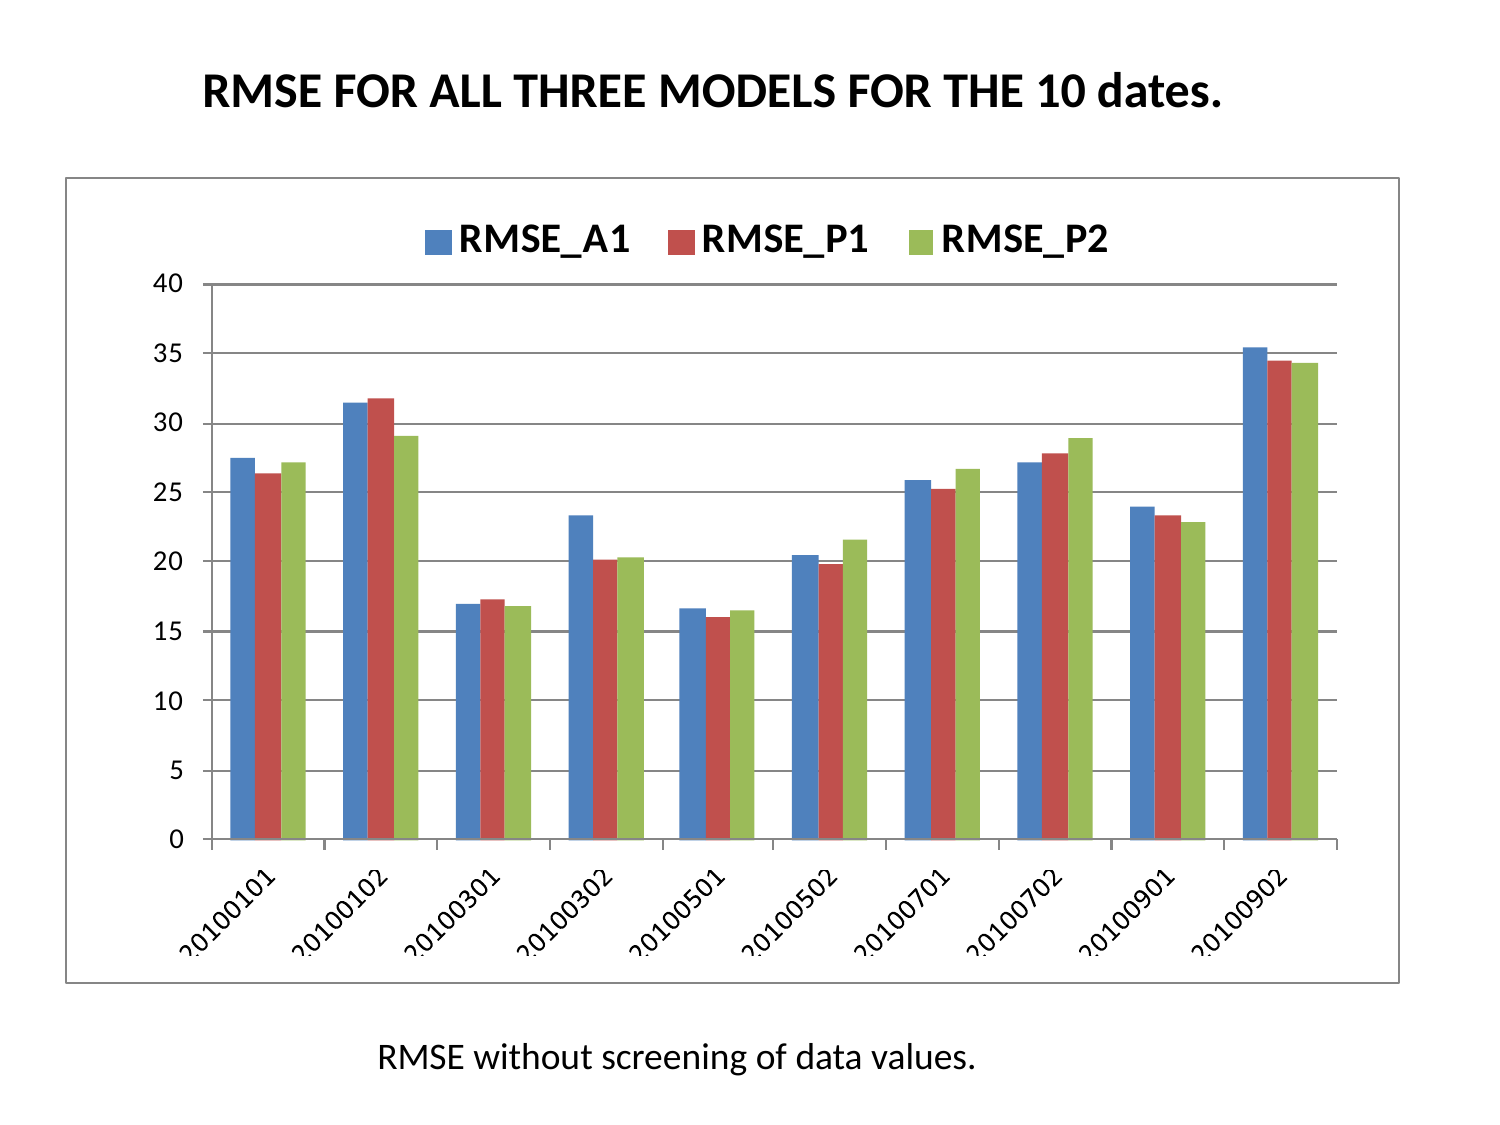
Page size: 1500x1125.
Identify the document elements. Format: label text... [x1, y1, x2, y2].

text_box RMSE FOR ALL THREE MODELS FOR THE 10 dates. [187, 49, 1400, 125]
picture [62, 174, 1401, 985]
text_box RMSE without screening of data values. [362, 1024, 1225, 1085]
